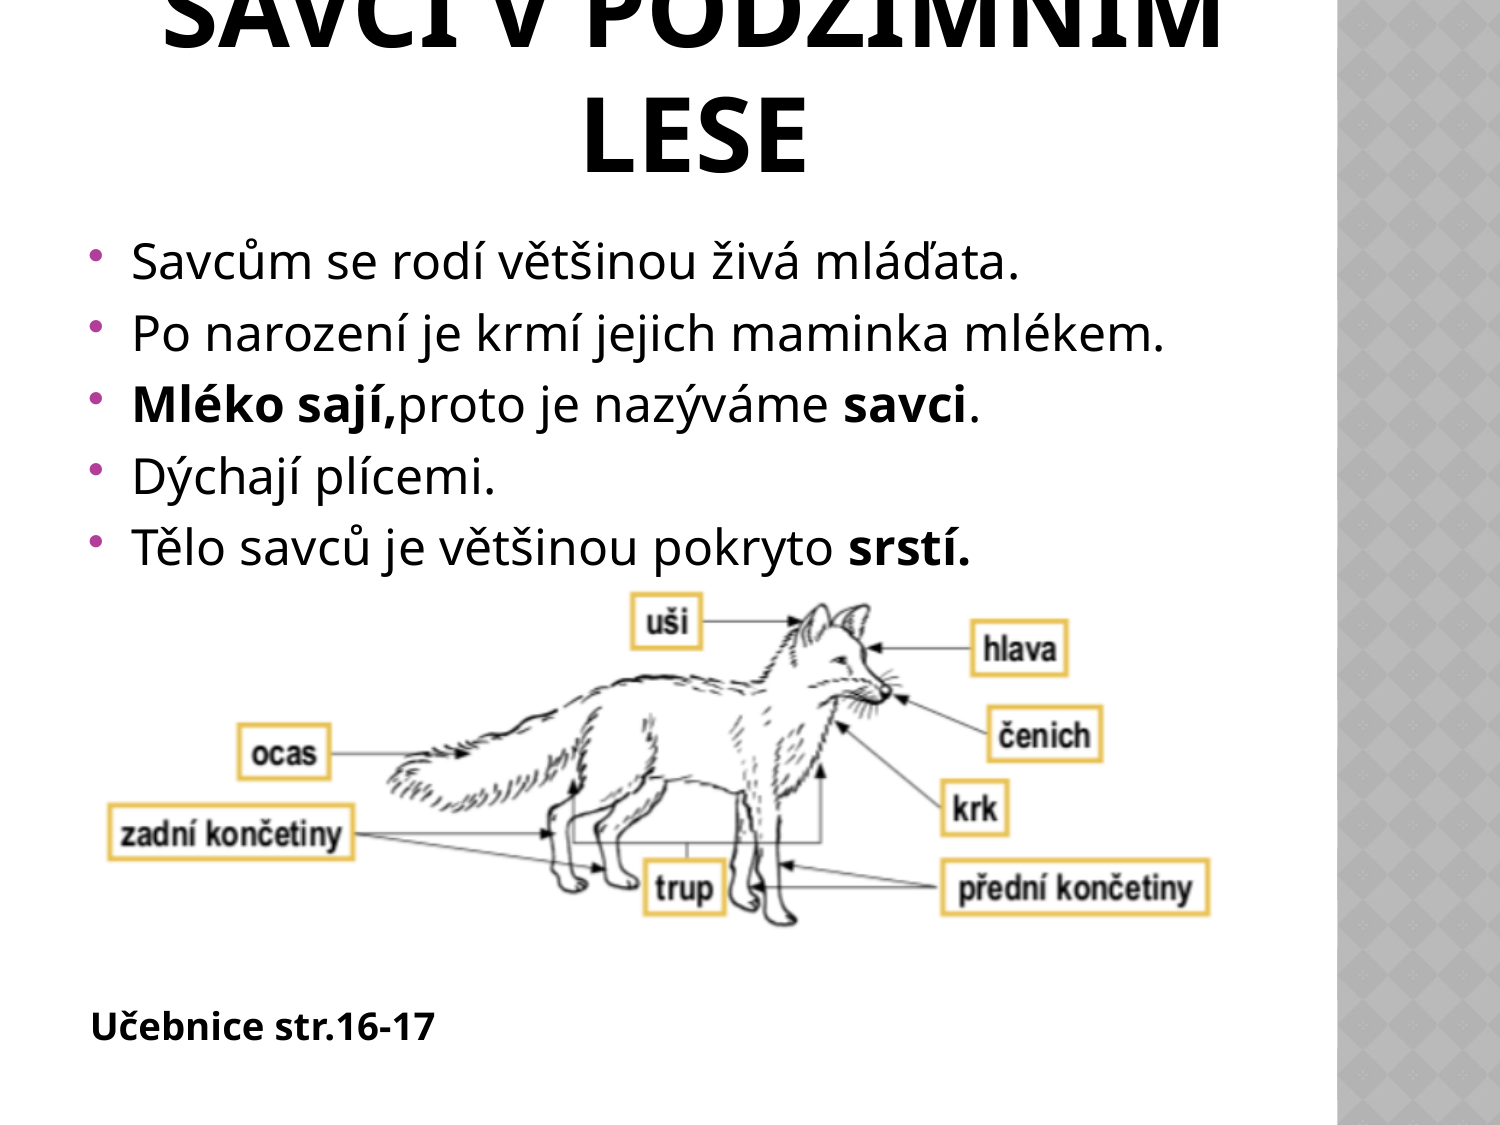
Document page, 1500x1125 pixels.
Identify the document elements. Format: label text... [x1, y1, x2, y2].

picture [0, 585, 1231, 950]
list Savcům se rodí většinou živá mláďata. Po narození je krmí jejich maminka mlékem. Mléko sají,proto je nazýváme savci. Dýchají plícemi. Tělo savců je většinou pokryto srstí. Učebnice str.16-17 [75, 222, 1263, 1059]
title SAVCI V PODZIMNÍM LESE [82, 0, 1308, 194]
